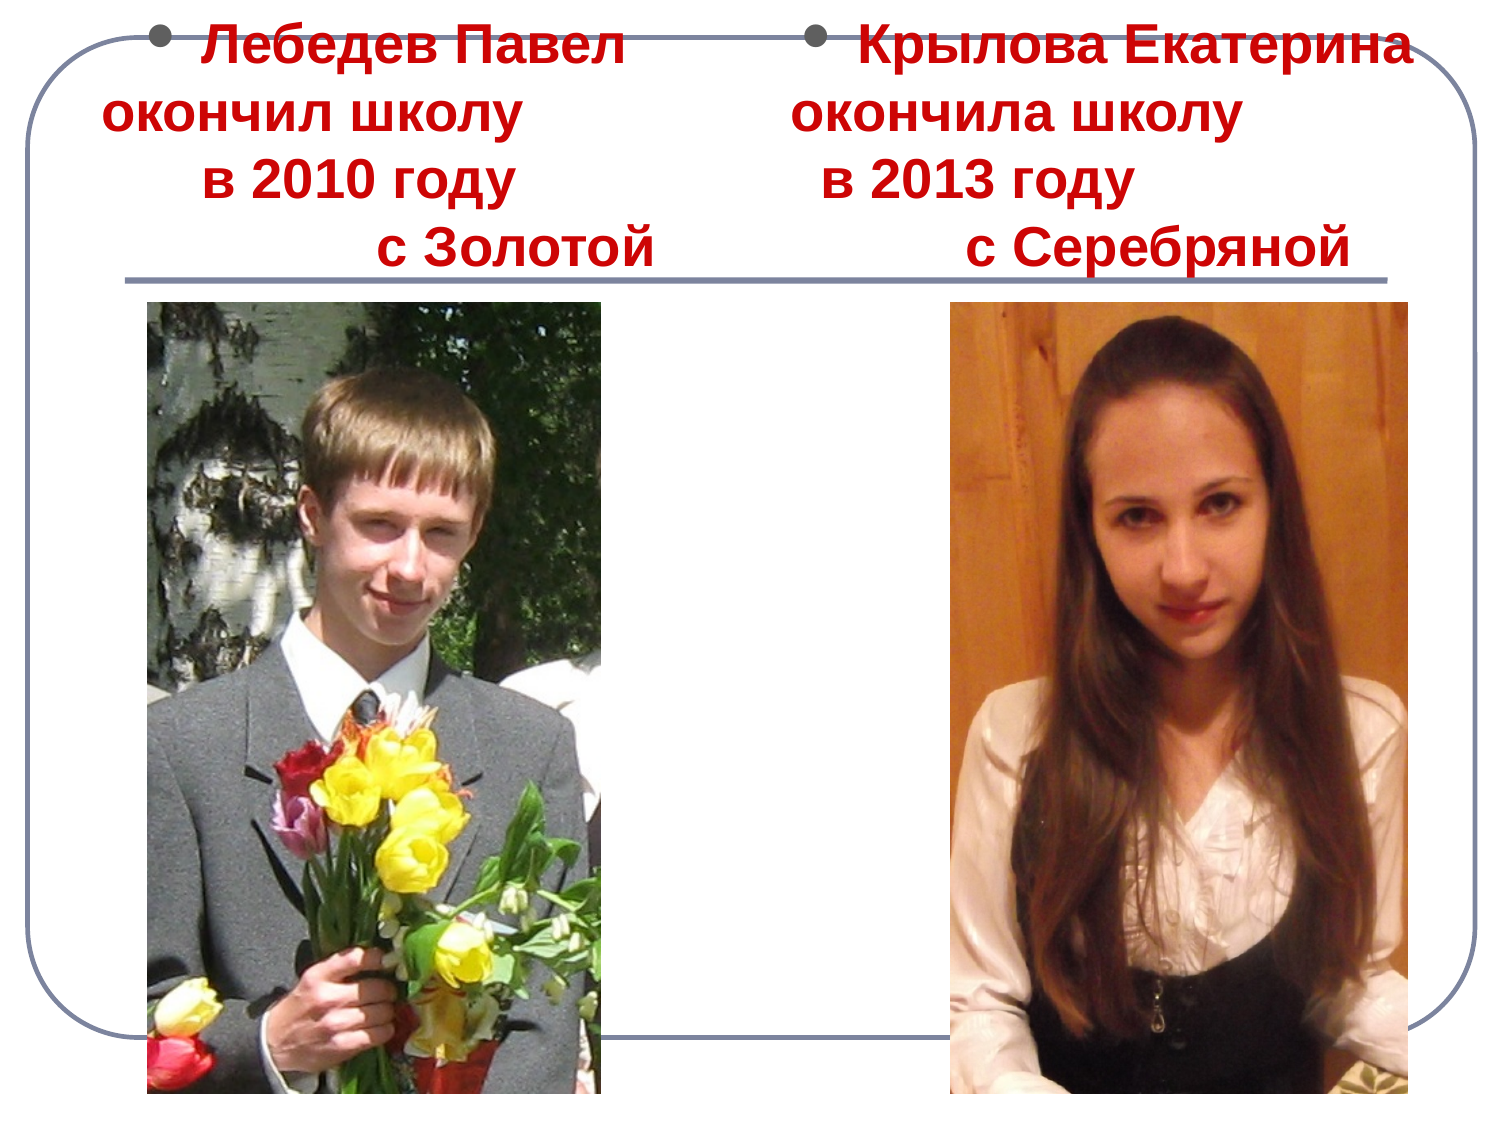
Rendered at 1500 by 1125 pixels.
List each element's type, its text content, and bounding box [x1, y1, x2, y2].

list Крылова Екатерина окончила школу в 2013 году с Серебряной медалью [714, 0, 1500, 976]
list Лебедев Павел окончил школу в 2010 году с Золотой медалью [29, 0, 714, 976]
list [147, 302, 602, 1095]
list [950, 302, 1408, 1095]
